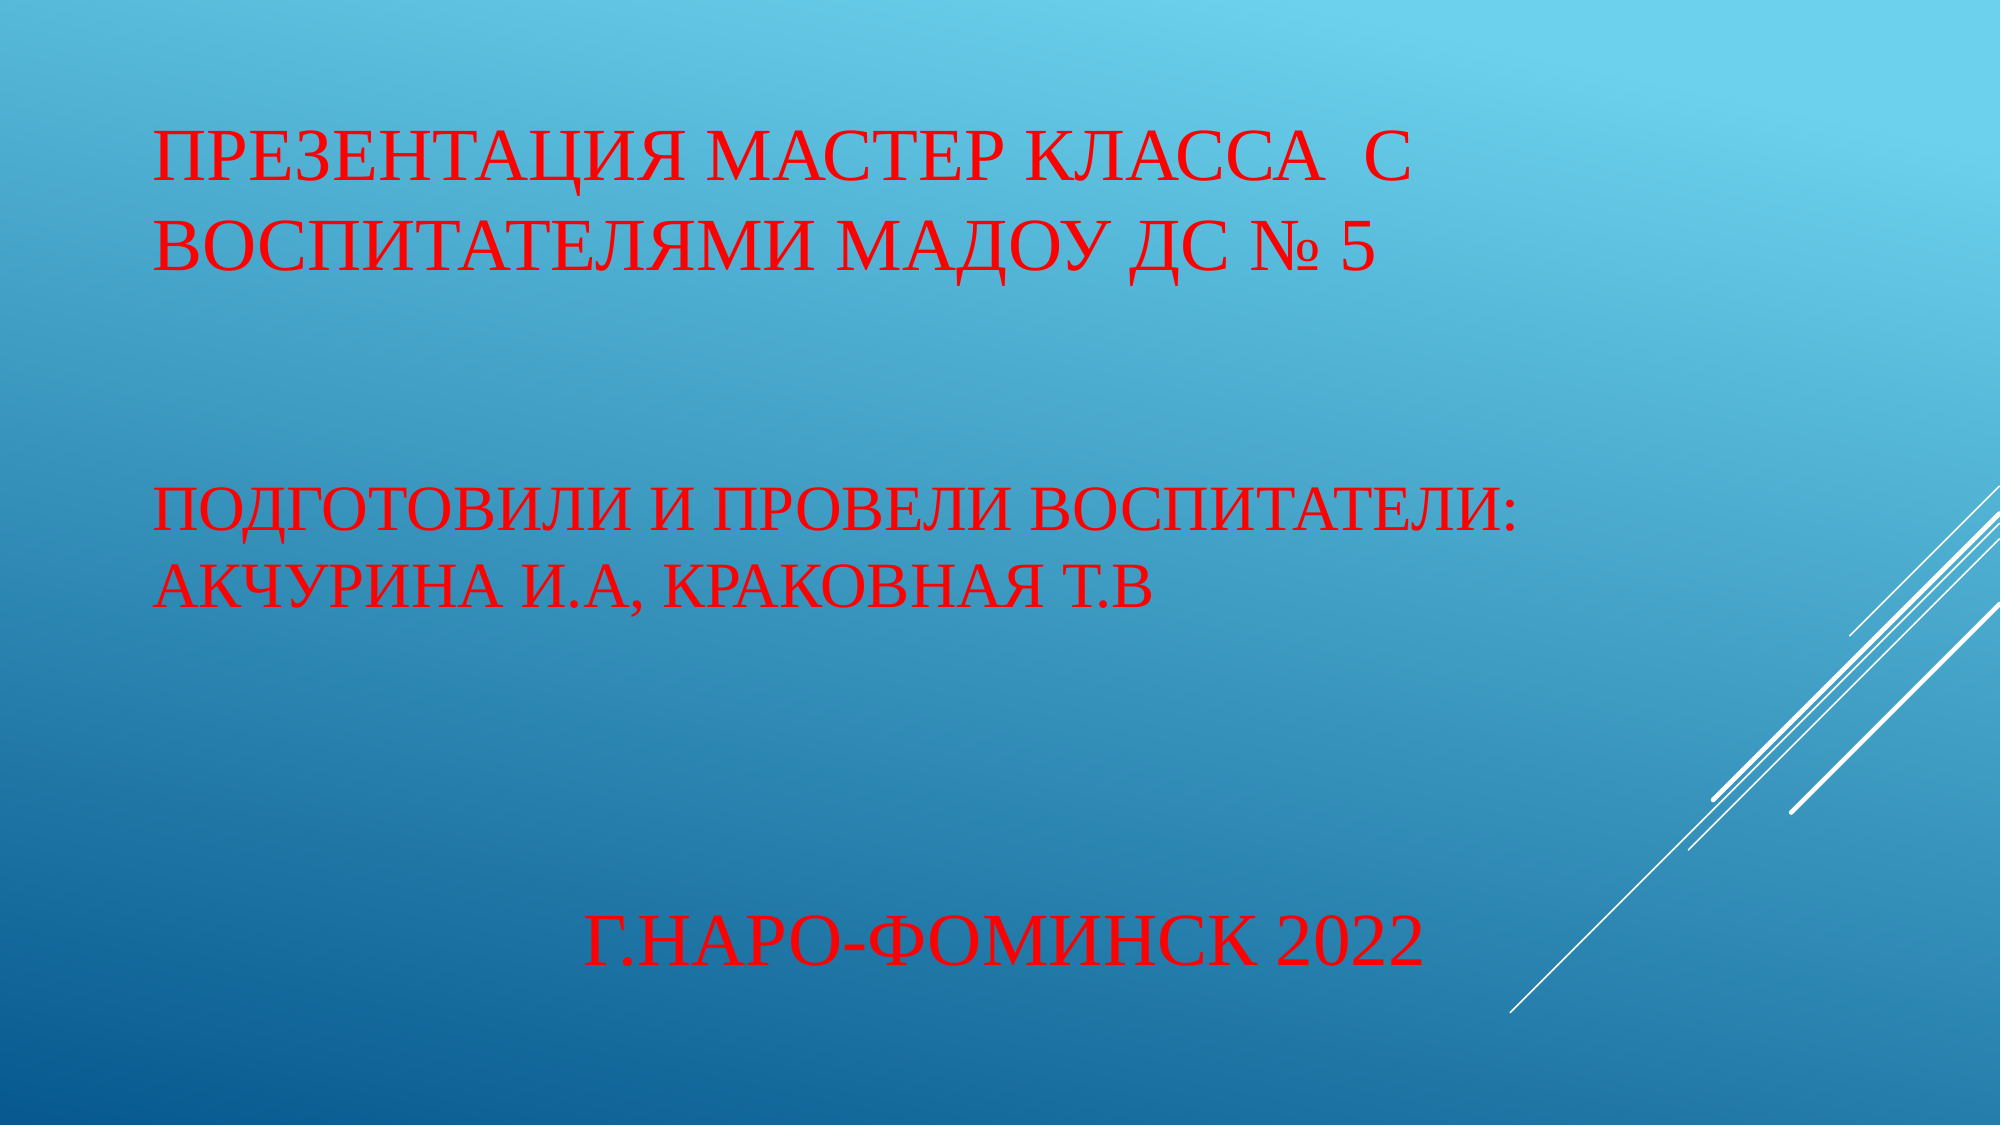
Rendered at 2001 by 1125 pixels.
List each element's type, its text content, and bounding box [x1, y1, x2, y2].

title Презентация мастер класса с воспитателями МАДОУ дс № 5 подготовили и провели воспитатели: Акчурина И.А, Краковная Т.В г.Наро-Фоминск 2022 [137, 59, 1863, 1026]
